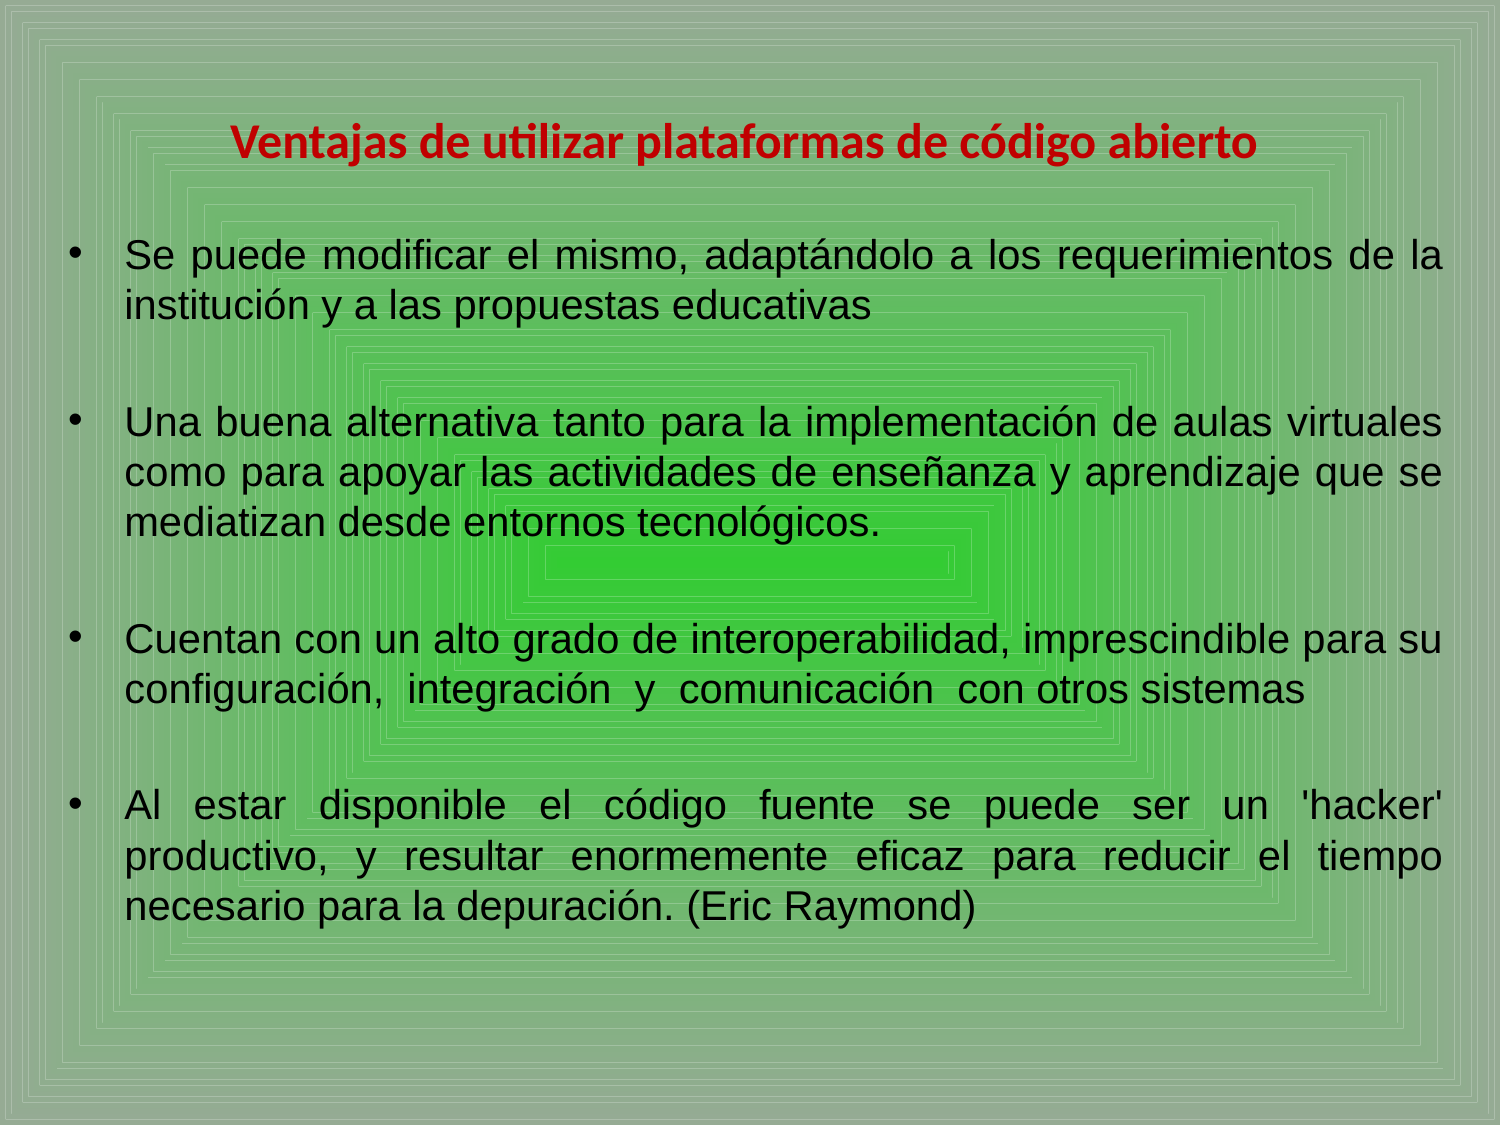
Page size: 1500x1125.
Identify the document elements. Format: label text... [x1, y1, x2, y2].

title Ventajas de utilizar plataformas de código abierto [75, 45, 1425, 219]
list Se puede modificar el mismo, adaptándolo a los requerimientos de la institución y a las propuestas educativas Una buena alternativa tanto para la implementación de aulas virtuales como para apoyar las actividades de enseñanza y aprendizaje que se mediatizan desde entornos tecnológicos. Cuentan con un alto grado de interoperabilidad, imprescindible para su configuración, integración y comunicación con otros sistemas Al estar disponible el código fuente se puede ser un 'hacker' productivo, y resultar enormemente eficaz para reducir el tiempo necesario para la depuración. (Eric Raymond) [53, 219, 1459, 1005]
